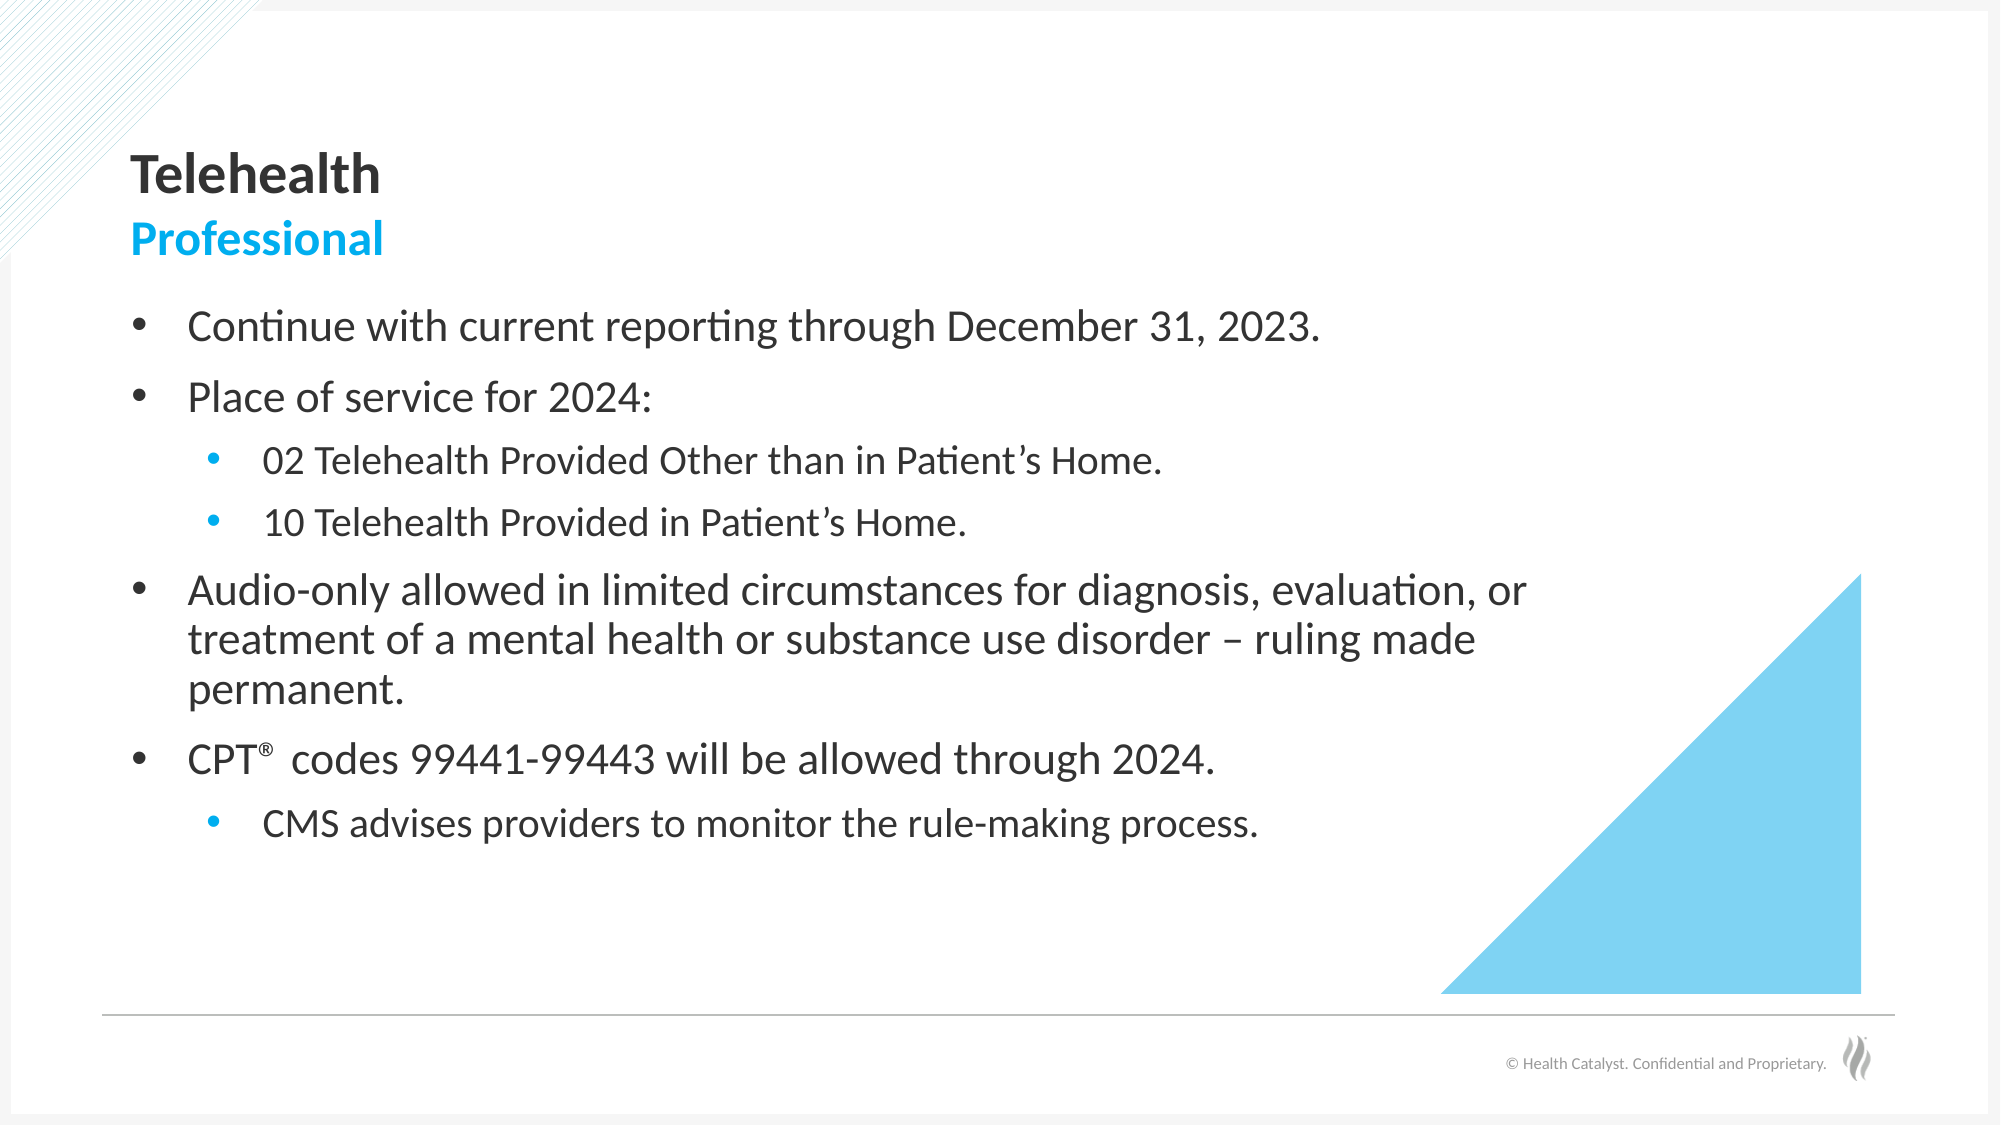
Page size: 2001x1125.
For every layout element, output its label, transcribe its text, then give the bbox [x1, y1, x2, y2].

list Professional [130, 205, 1871, 278]
title Telehealth [130, 143, 1871, 205]
list Continue with current reporting through December 31, 2023. Place of service for 2024: 02 Telehealth Provided Other than in Patient’s Home. 10 Telehealth Provided in Patient’s Home. Audio-only allowed in limited circumstances for diagnosis, evaluation, or treatment of a mental health or substance use disorder – ruling made permanent. CPT® codes 99441-99443 will be allowed through 2024. CMS advises providers to monitor the rule-making process. [131, 294, 1721, 1005]
picture [1842, 1035, 1871, 1081]
